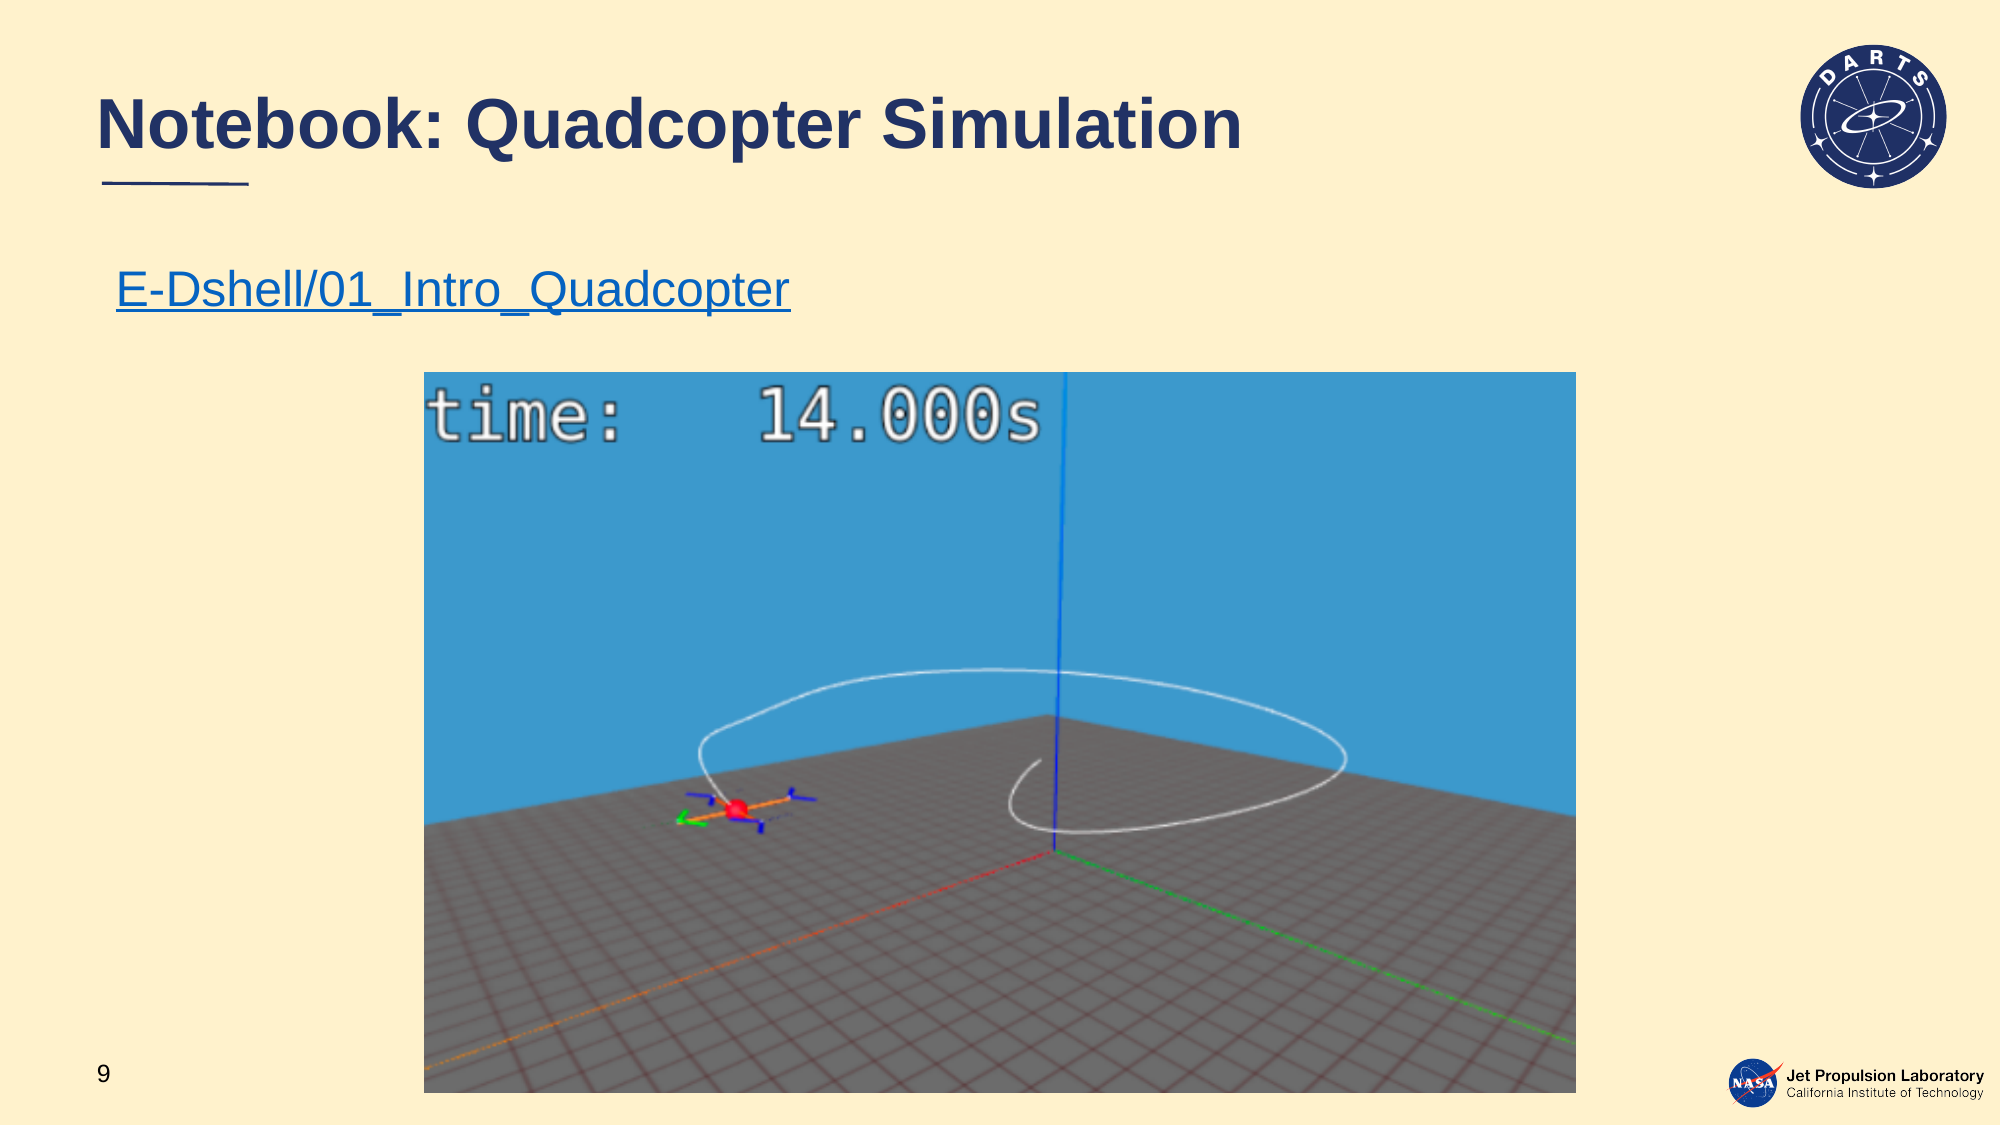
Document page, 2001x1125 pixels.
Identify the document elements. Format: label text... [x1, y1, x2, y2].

title Notebook: Quadcopter Simulation [81, 68, 1750, 184]
picture [1796, 41, 1951, 192]
slide_number 9 [81, 1042, 532, 1103]
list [423, 372, 1577, 1093]
list E-Dshell/01_Intro_Quadcopter [81, 255, 1919, 971]
picture [1710, 1042, 2000, 1124]
